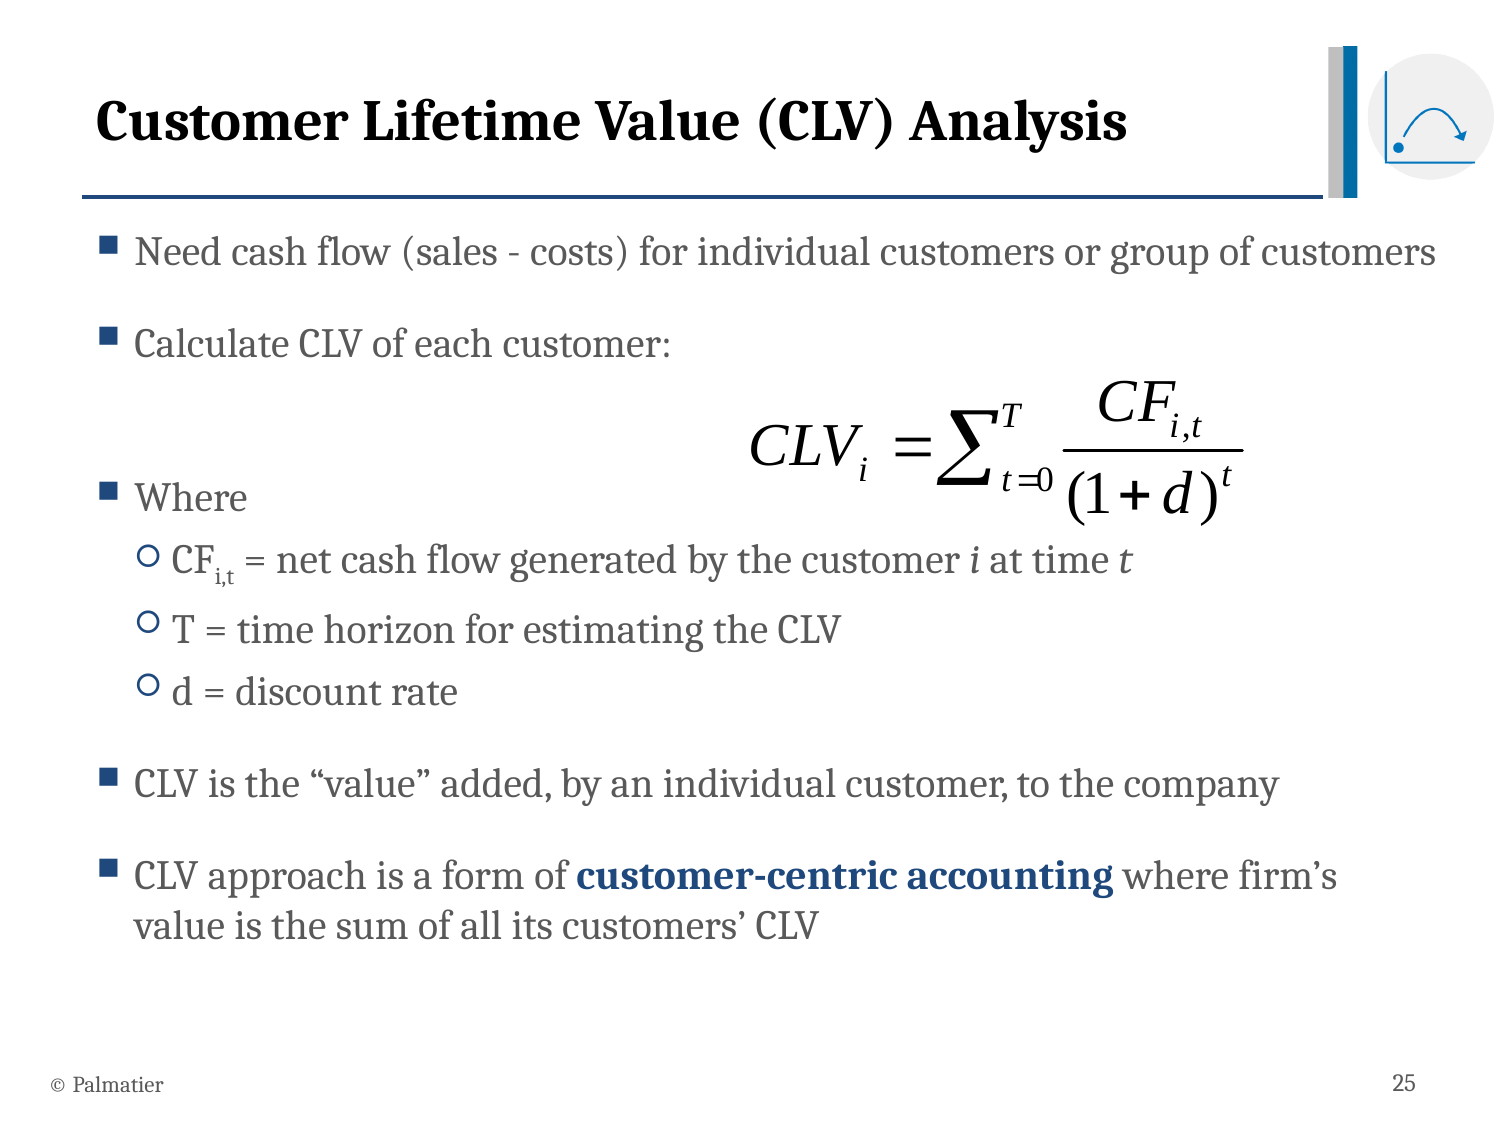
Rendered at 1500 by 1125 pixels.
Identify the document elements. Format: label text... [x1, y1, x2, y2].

list Need cash flow (sales - costs) for individual customers or group of customers Calculate CLV of each customer: Where CFi,t = net cash flow generated by the customer i at time t T = time horizon for estimating the CLV d = discount rate CLV is the “value” added, by an individual customer, to the company CLV approach is a form of customer-centric accounting where firm’s value is the sum of all its customers’ CLV [81, 124, 1453, 1054]
footer © Palmatier [33, 1053, 1038, 1114]
slide_number 25 [1377, 1059, 1469, 1120]
picture [1350, 35, 1500, 195]
title Customer Lifetime Value (CLV) Analysis [81, 74, 1310, 124]
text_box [740, 363, 1254, 538]
